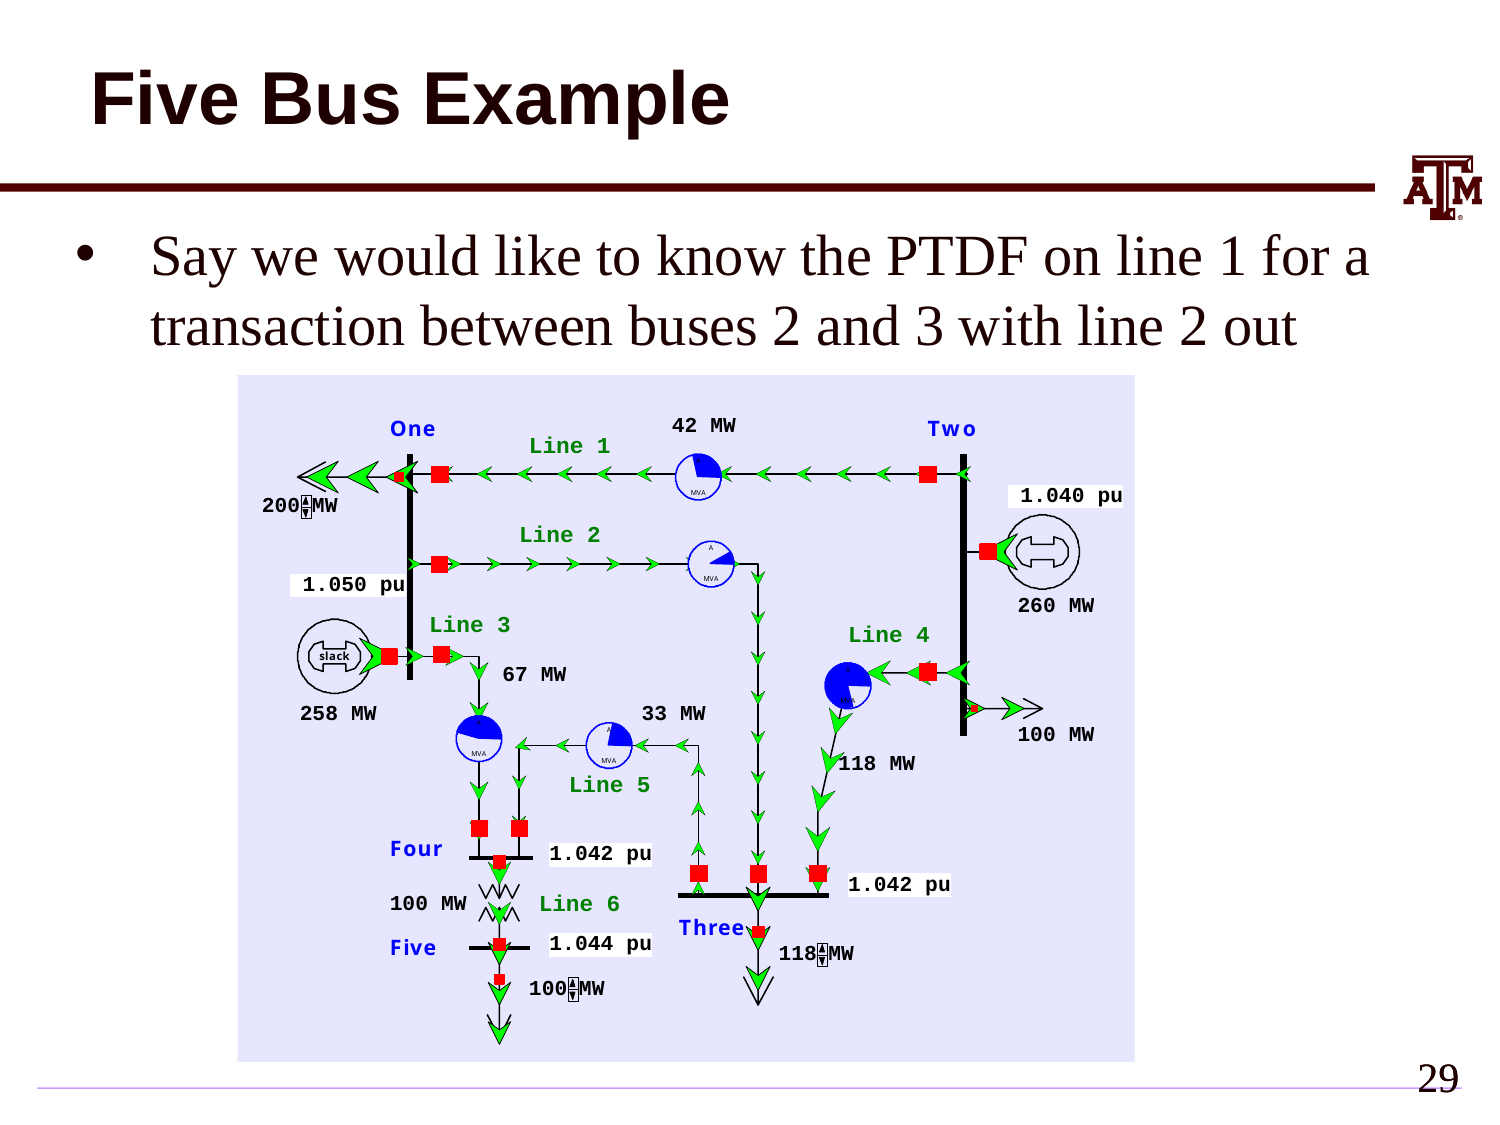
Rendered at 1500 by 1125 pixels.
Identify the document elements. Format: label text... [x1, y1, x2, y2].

picture [237, 374, 1135, 1063]
list Say we would like to know the PTDF on line 1 for a transaction between buses 2 and 3 with line 2 out [59, 209, 1461, 376]
title Five Bus Example [74, 12, 1388, 188]
text_box 28 [1162, 1037, 1475, 1113]
picture [1392, 137, 1493, 238]
